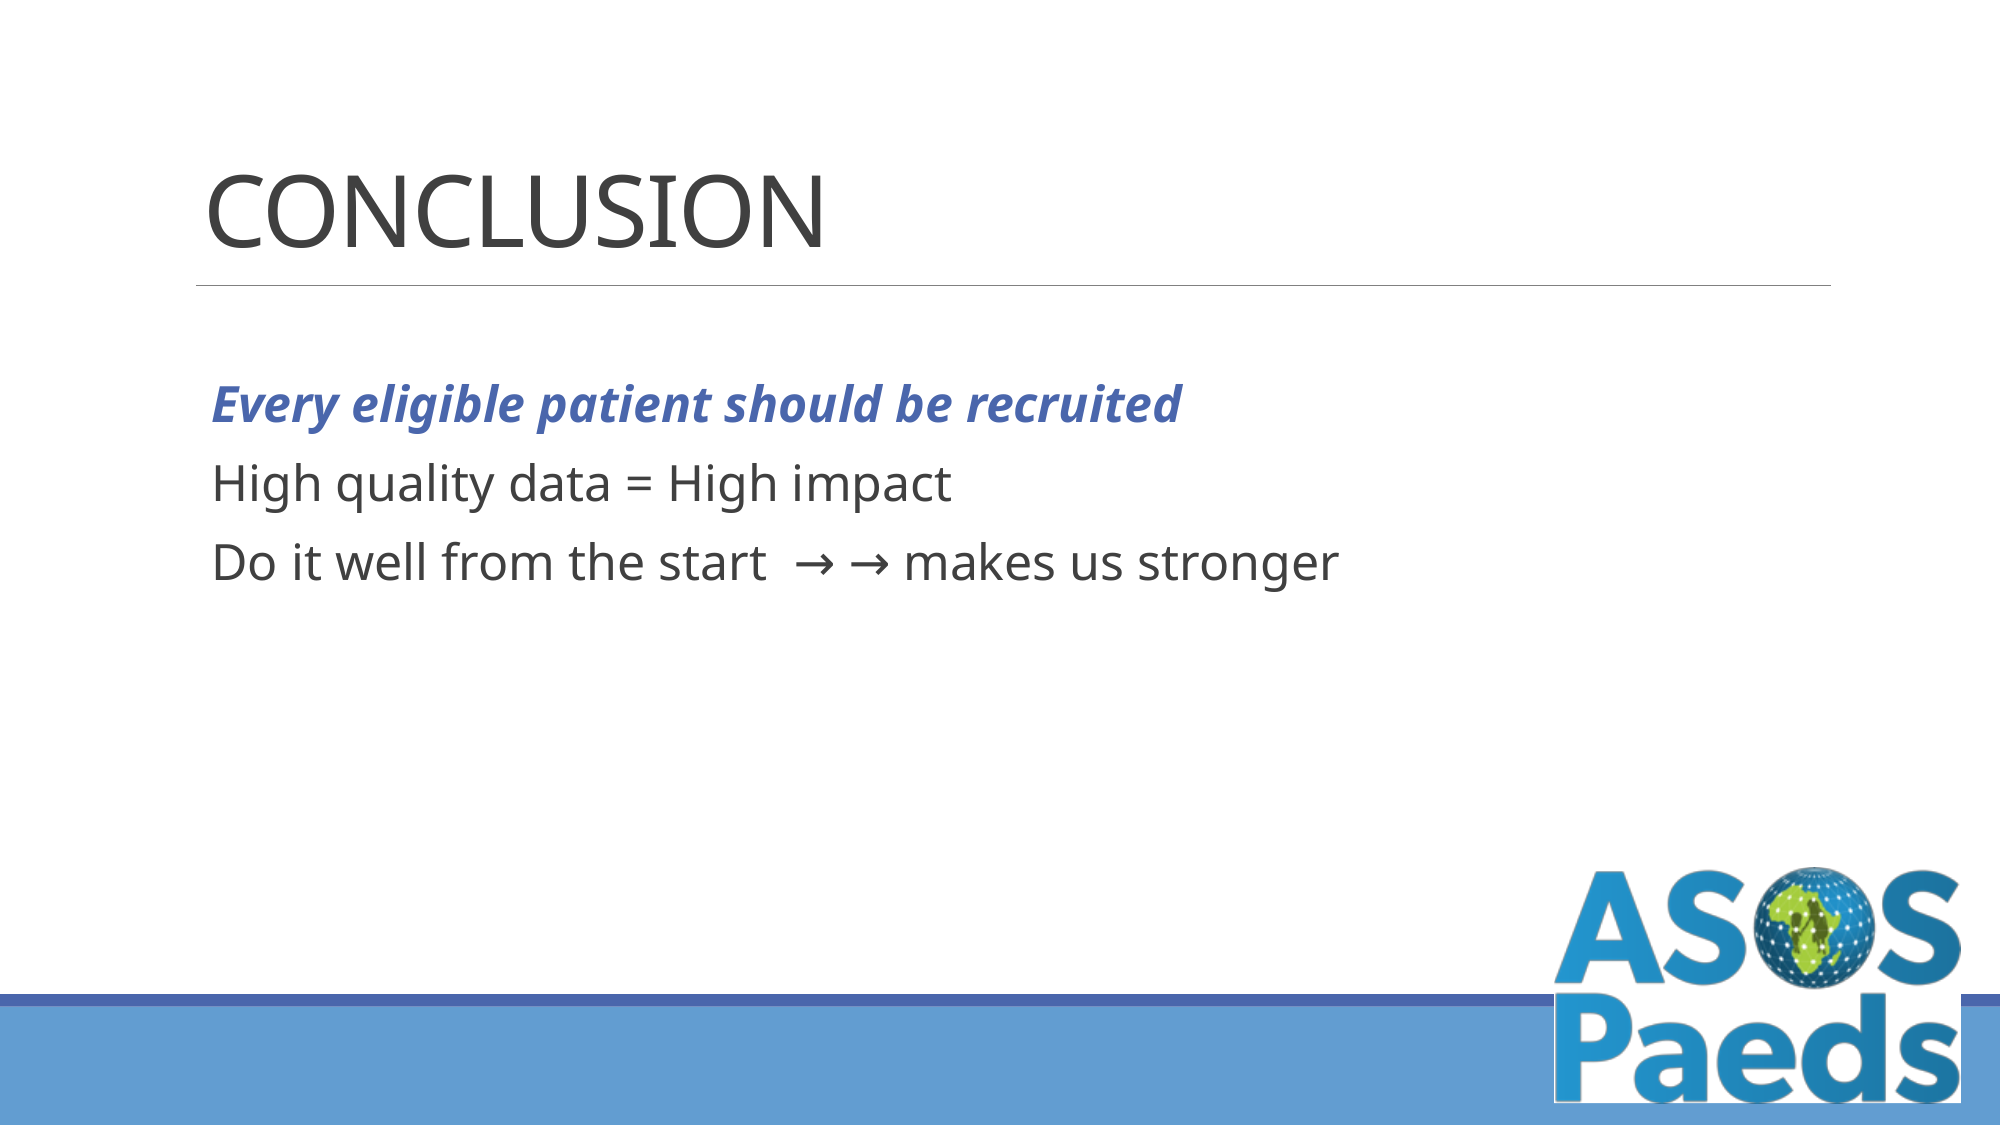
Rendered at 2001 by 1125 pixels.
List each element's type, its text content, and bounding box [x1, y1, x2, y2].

title CONCLUSION [195, 36, 1847, 276]
picture [1554, 867, 1961, 1104]
list Every eligible patient should be recruited High quality data = High impact Do it well from the start → → makes us stronger [195, 304, 1847, 966]
